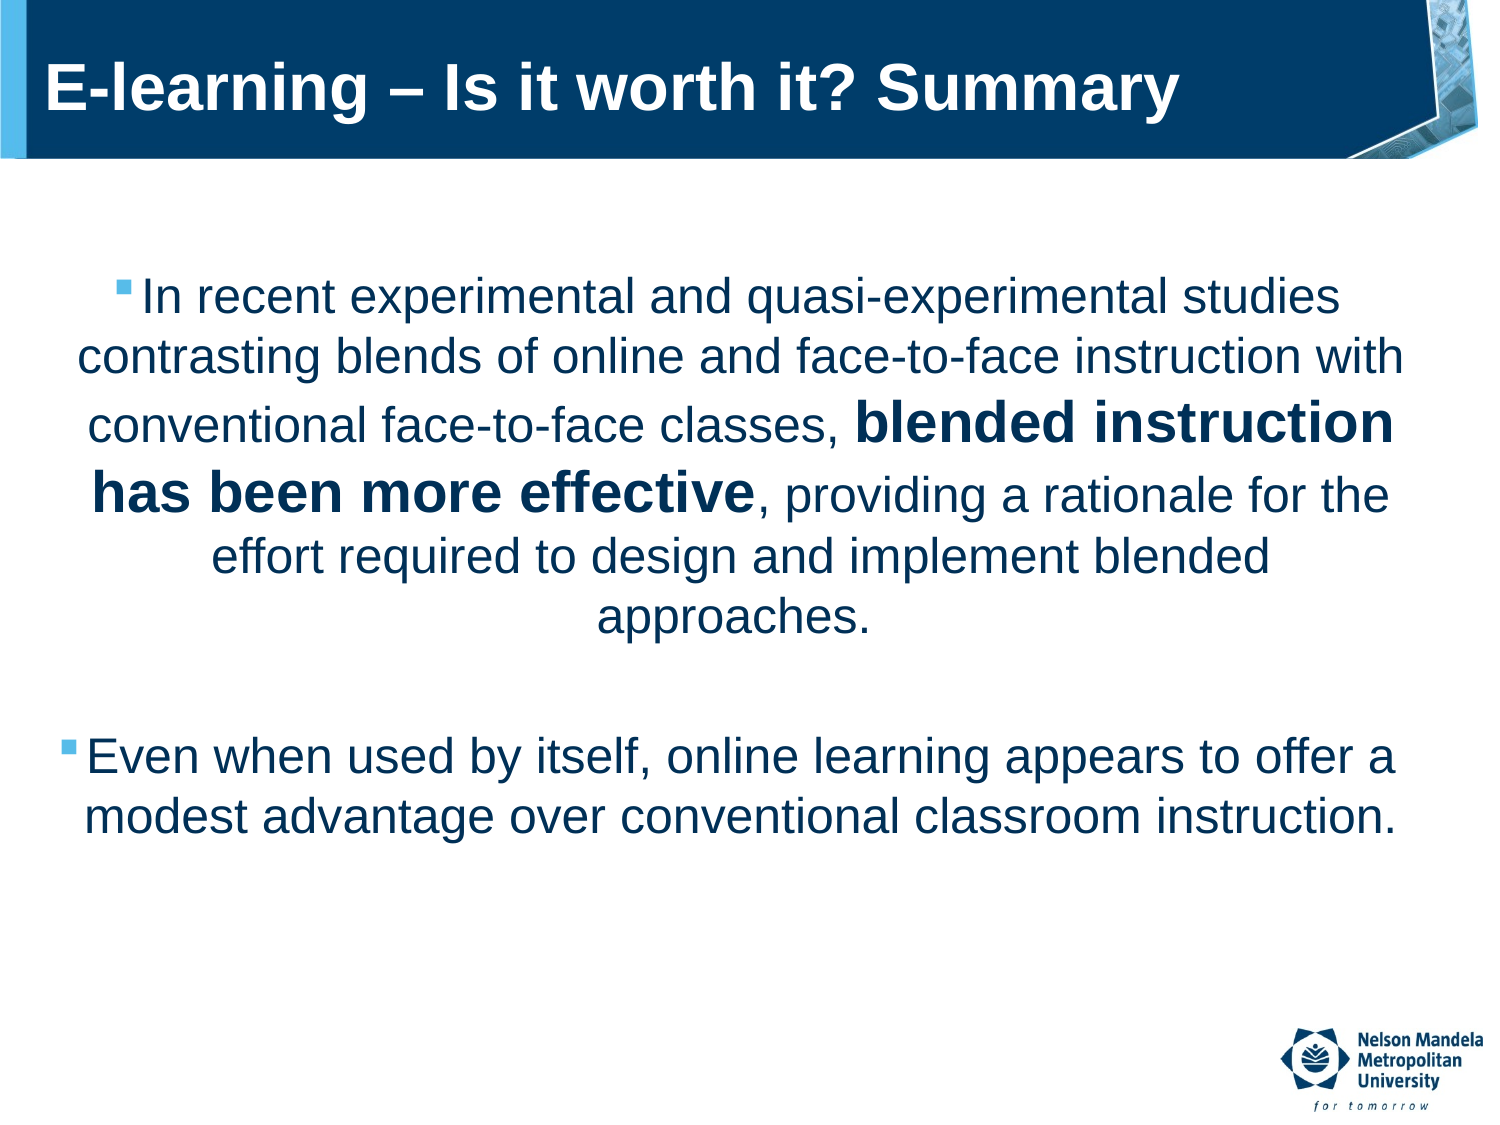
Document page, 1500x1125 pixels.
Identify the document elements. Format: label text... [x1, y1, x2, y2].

picture [1280, 1028, 1483, 1112]
title E-learning – Is it worth it? Summary [29, 19, 1404, 149]
list In recent experimental and quasi-experimental studies contrasting blends of online and face-to-face instruction with conventional face-to-face classes, blended instruction has been more effective, providing a rationale for the effort required to design and implement blended approaches. Even when used by itself, online learning appears to offer a modest advantage over conventional classroom instruction. [29, 184, 1425, 1005]
picture [0, 0, 1478, 159]
